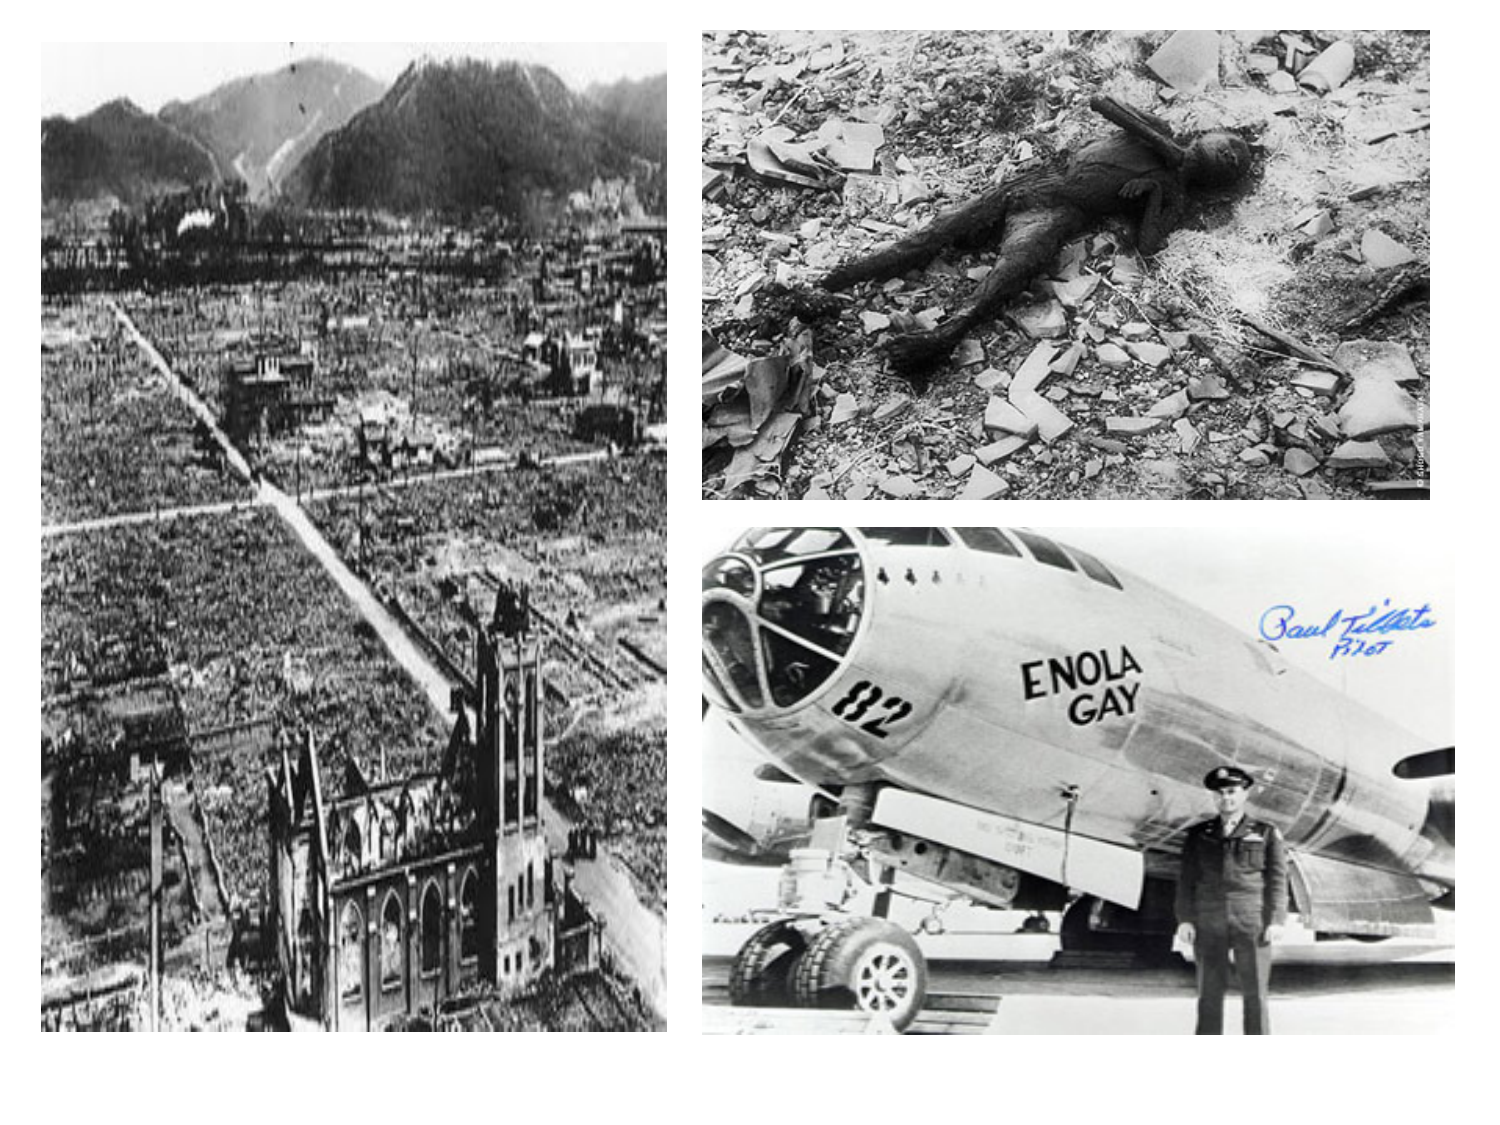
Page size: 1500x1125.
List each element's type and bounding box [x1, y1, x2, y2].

picture [41, 42, 667, 1032]
picture [702, 526, 1456, 1036]
picture [702, 30, 1430, 500]
